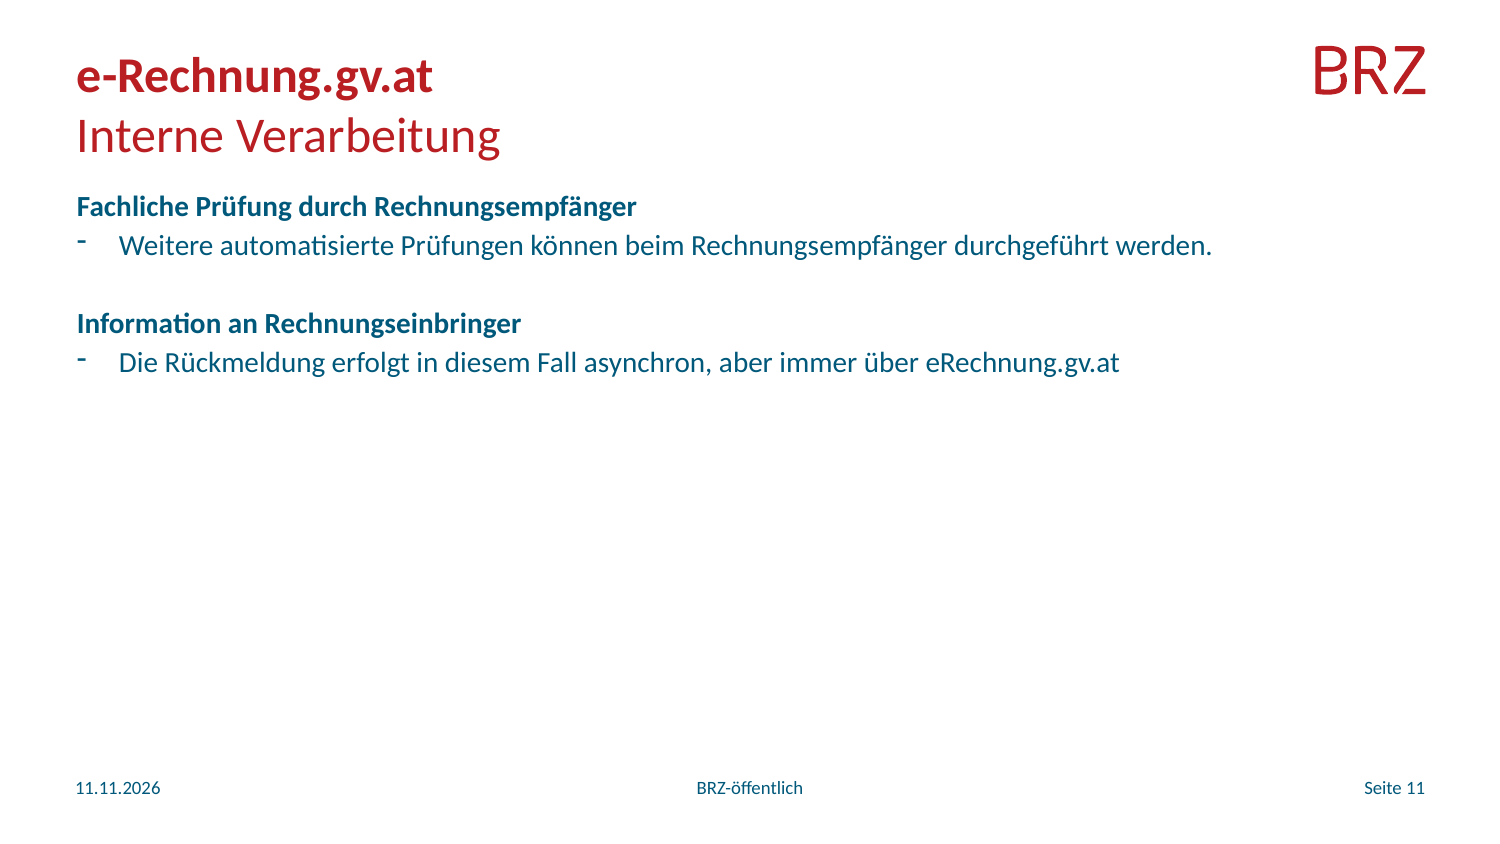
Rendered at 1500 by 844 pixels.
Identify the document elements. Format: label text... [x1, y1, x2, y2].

list Fachliche Prüfung durch Rechnungsempfänger Weitere automatisierte Prüfungen können beim Rechnungsempfänger durchgeführt werden. Information an Rechnungseinbringer Die Rückmeldung erfolgt in diesem Fall asynchron, aber immer über eRechnung.gv.at [76, 186, 1424, 769]
slide_number Seite 11 [1074, 768, 1425, 827]
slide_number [75, 768, 425, 827]
text_box e-Rechnung.gv.at Interne Verarbeitung [76, 41, 1317, 161]
